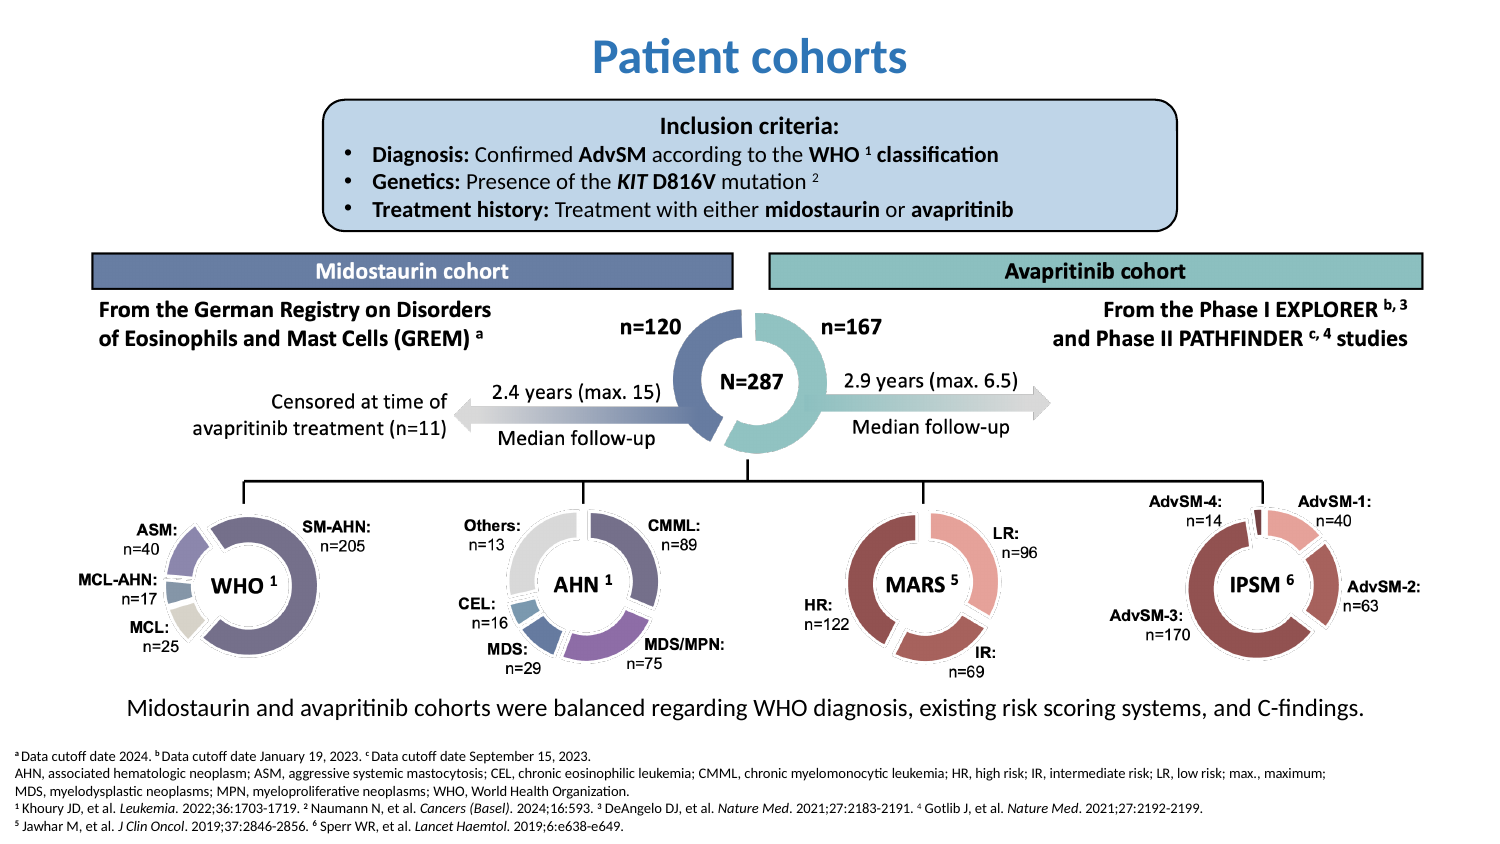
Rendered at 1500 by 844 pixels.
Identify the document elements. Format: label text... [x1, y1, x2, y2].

text_box Patient cohorts [84, 7, 1415, 108]
text_box a Data cutoff date 2024. b Data cutoff date January 19, 2023. c Data cutoff date September 15, 2023. AHN, associated hematologic neoplasm; ASM, aggressive systemic mastocytosis; CEL, chronic eosinophilic leukemia; CMML, chronic myelomonocytic leukemia; HR, high risk; IR, intermediate risk; LR, low risk; max., maximum; MDS, myelodysplastic neoplasms; MPN, myeloproliferative neoplasms; WHO, World Health Organization. 1 Khoury JD, et al. Leukemia. 2022;36:1703-1719. 2 Naumann N, et al. Cancers (Basel). 2024;16:593. 3 DeAngelo DJ, et al. Nature Med. 2021;27:2183-2191. 4 Gotlib J, et al. Nature Med. 2021;27:2192-2199. 5 Jawhar M, et al. J Clin Oncol. 2019;37:2846-2856. 6 Sperr WR, et al. Lancet Haemtol. 2019;6:e638-e649. [0, 739, 1369, 842]
text_box Inclusion criteria: Diagnosis: Confirmed AdvSM according to the WHO 1 classification Genetics: Presence of the KIT D816V mutation 2 Treatment history: Treatment with either midostaurin or avapritinib [321, 98, 1179, 233]
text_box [41, 248, 1459, 730]
